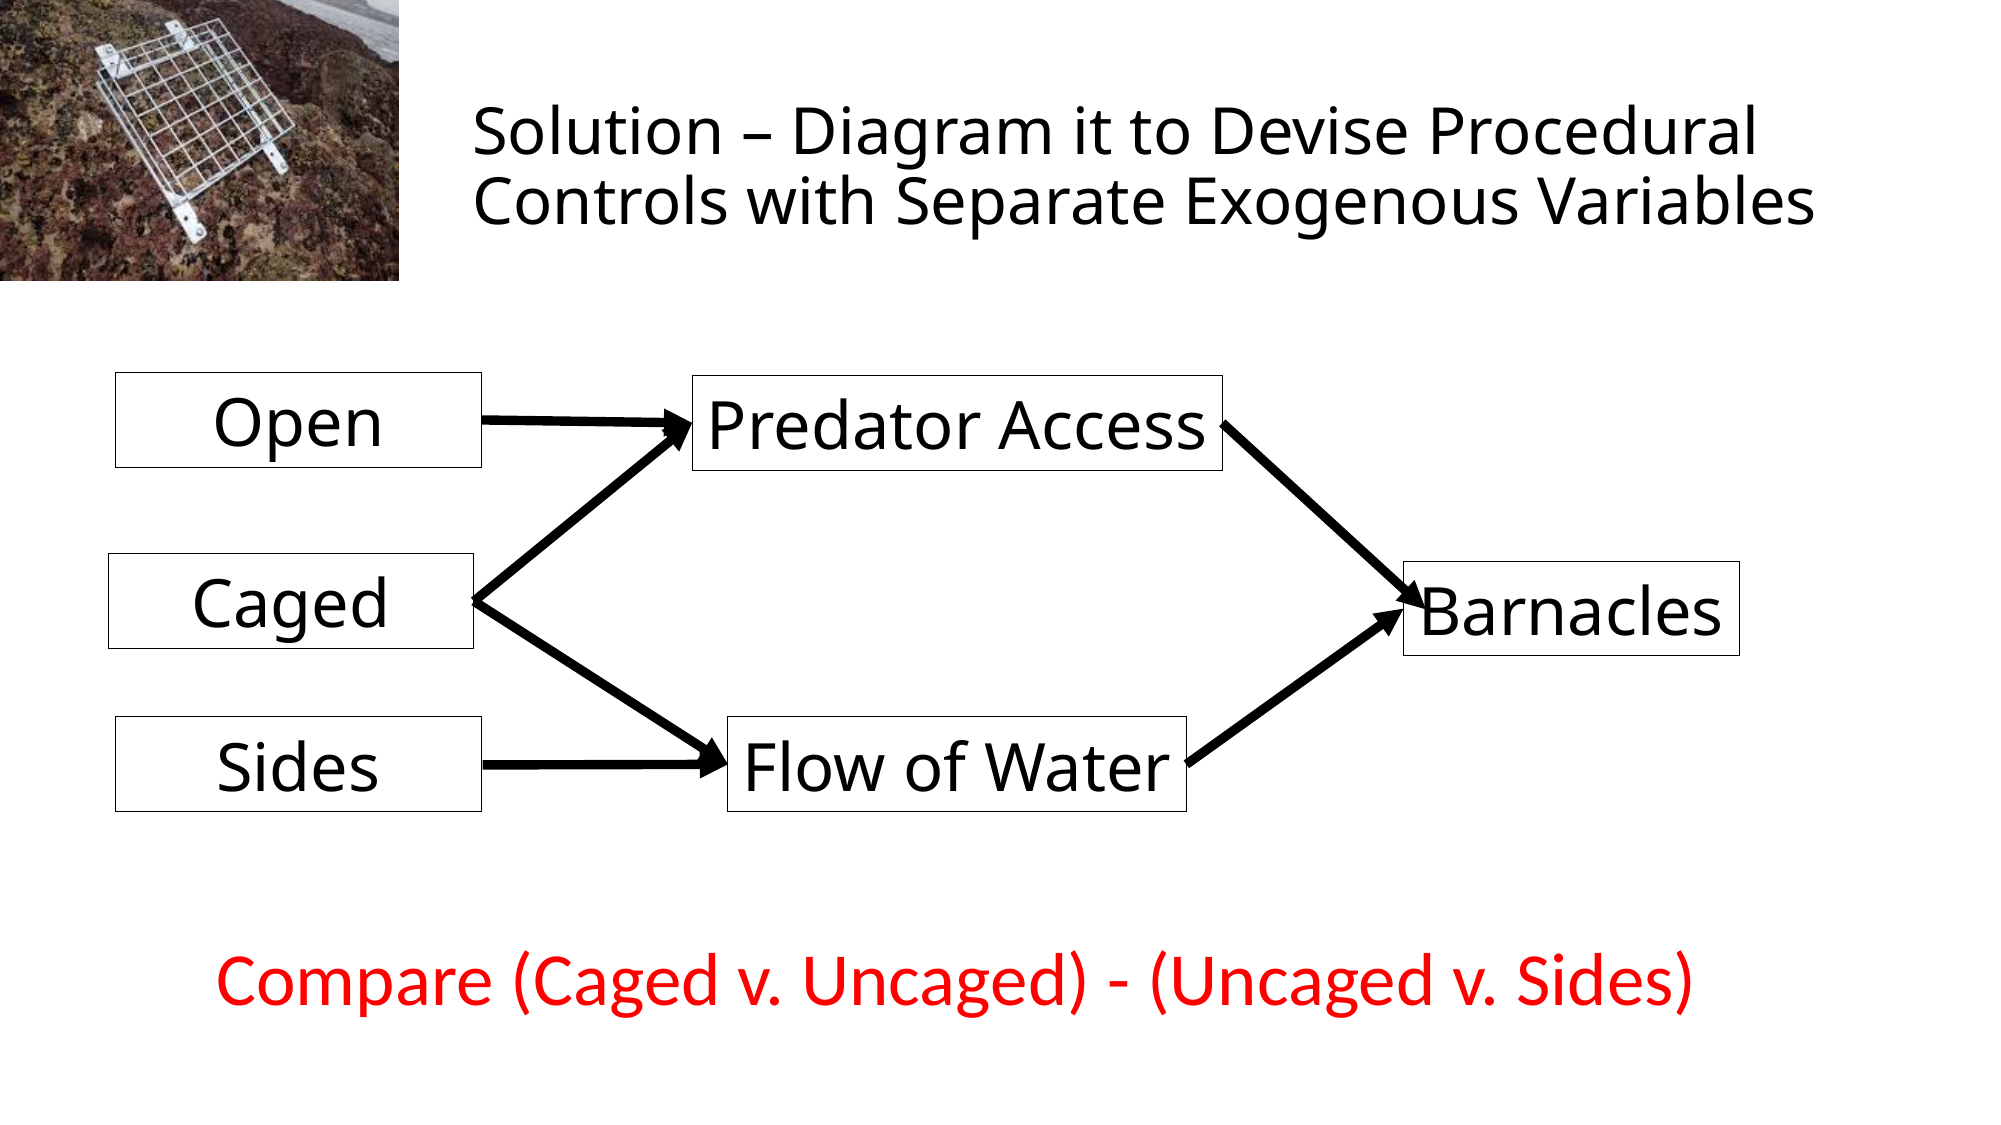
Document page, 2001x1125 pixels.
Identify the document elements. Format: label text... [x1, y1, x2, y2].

text_box Flow of Water [727, 716, 1187, 812]
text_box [481, 420, 727, 424]
text_box Sides [115, 716, 482, 812]
text_box Open [115, 372, 482, 468]
text_box Caged [108, 553, 473, 649]
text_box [473, 423, 727, 601]
picture [0, 0, 399, 281]
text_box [1162, 609, 1426, 765]
title Solution – Diagram it to Devise Procedural Controls with Separate Exogenous Variables [457, 59, 1863, 278]
text_box Barnacles [1426, 561, 1740, 656]
text_box Predator Access [692, 375, 1223, 471]
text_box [473, 601, 752, 765]
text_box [1187, 423, 1426, 609]
text_box Compare (Caged v. Uncaged) - (Uncaged v. Sides) [201, 922, 1713, 1028]
